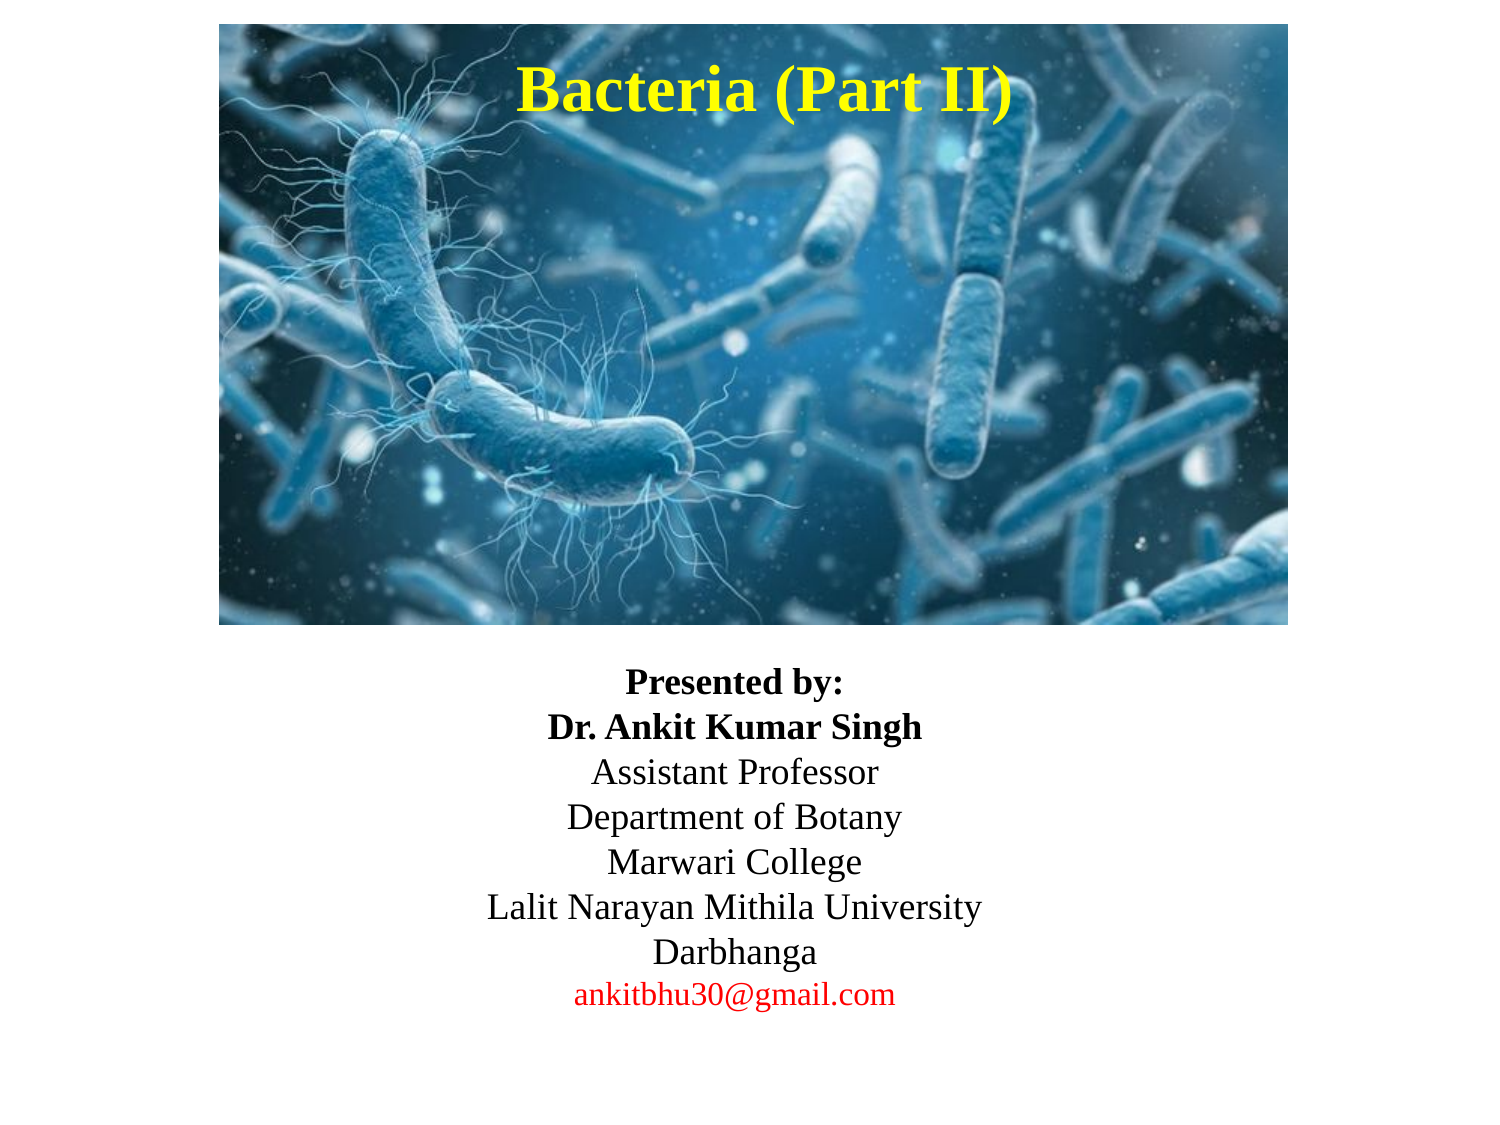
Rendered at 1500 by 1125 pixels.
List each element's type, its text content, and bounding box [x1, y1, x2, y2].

picture [219, 24, 1288, 626]
text_box Presented by: Dr. Ankit Kumar Singh Assistant Professor Department of Botany Marwari College Lalit Narayan Mithila University Darbhanga ankitbhu30@gmail.com [472, 649, 998, 1065]
